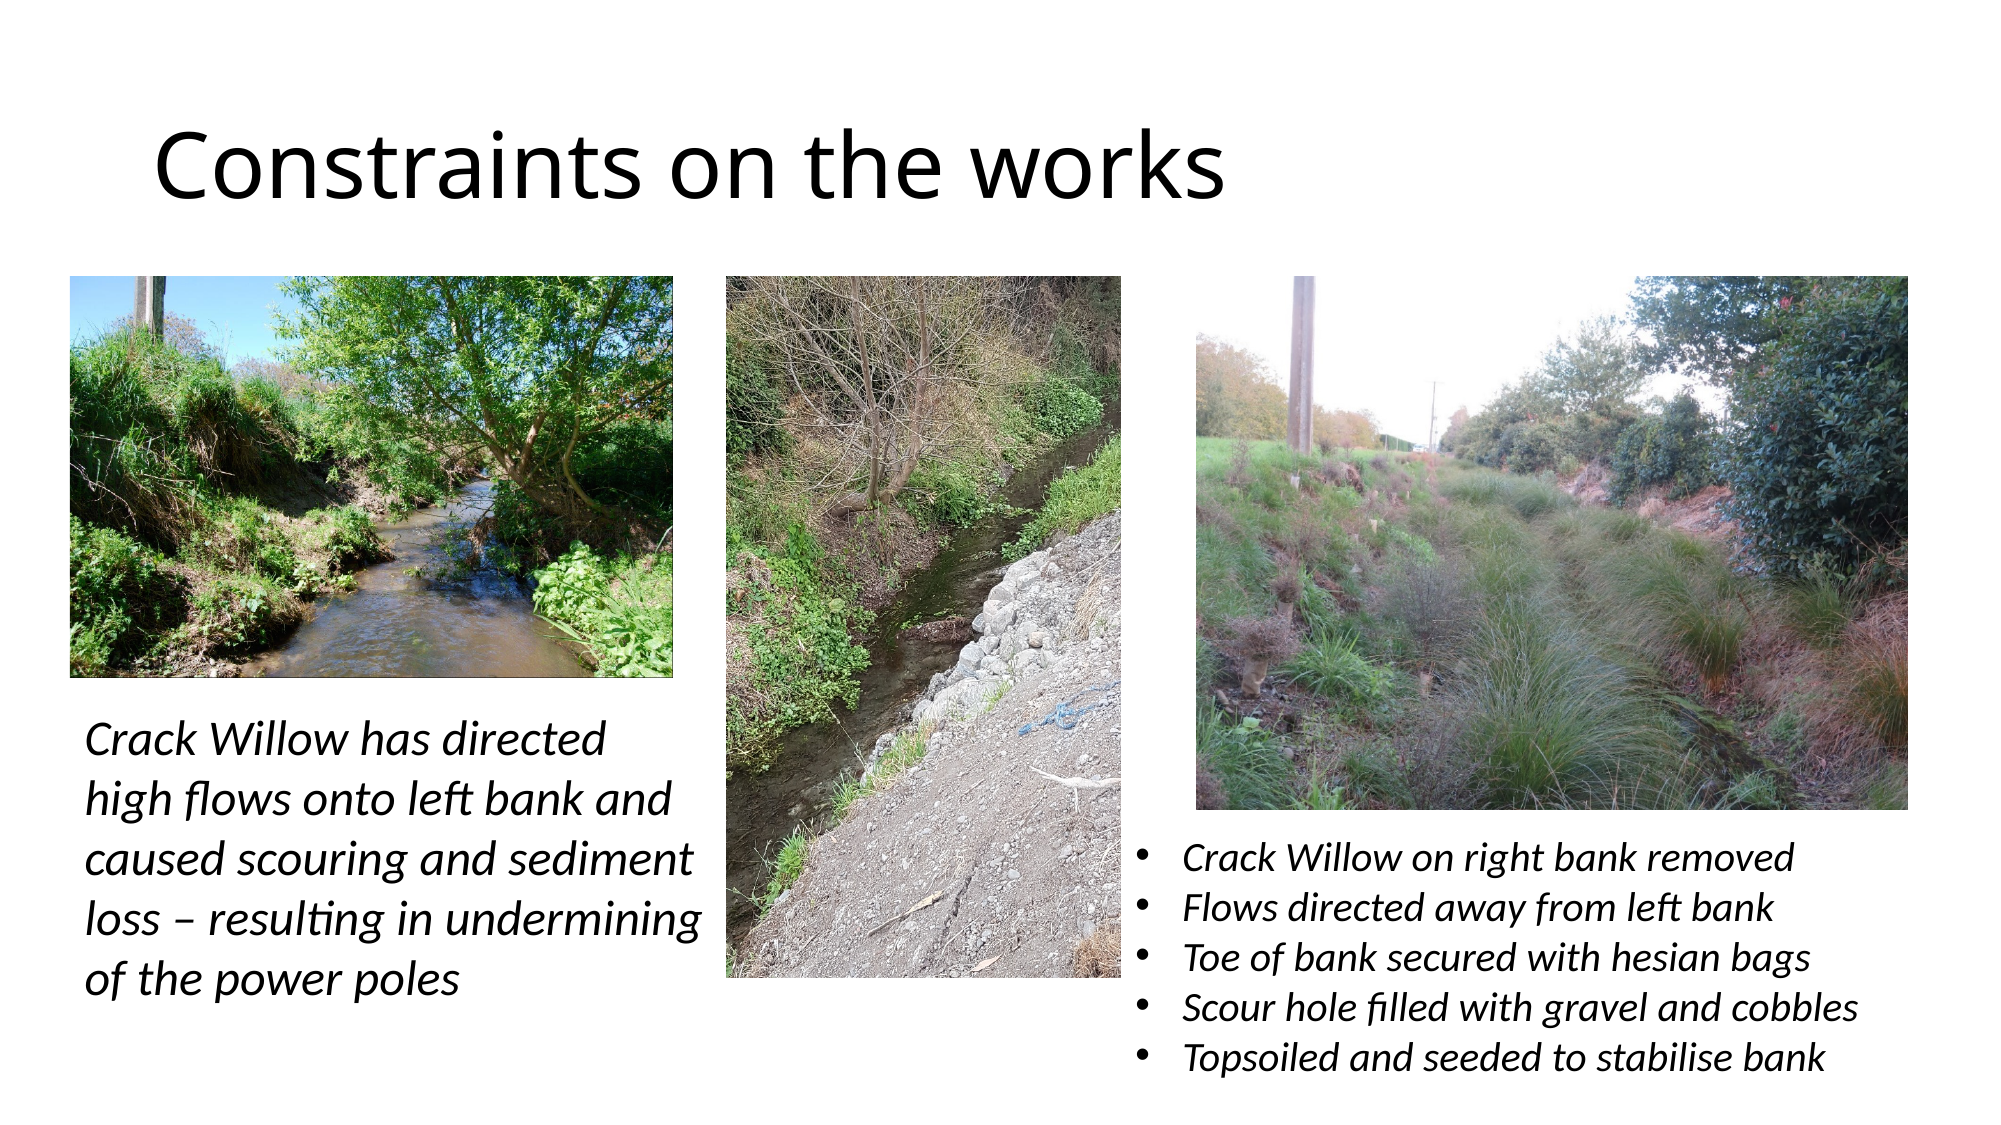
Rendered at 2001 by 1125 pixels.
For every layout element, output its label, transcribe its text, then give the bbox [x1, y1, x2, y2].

picture [726, 276, 1121, 978]
title Constraints on the works [137, 59, 1863, 278]
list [1196, 276, 1908, 810]
text_box Crack Willow on right bank removed Flows directed away from left bank Toe of bank secured with hesian bags Scour hole filled with gravel and cobbles Topsoiled and seeded to stabilise bank [1120, 822, 1980, 1087]
text_box Crack Willow has directed high flows onto left bank and caused scouring and sediment loss – resulting in undermining of the power poles [69, 697, 720, 1013]
picture [69, 276, 673, 678]
